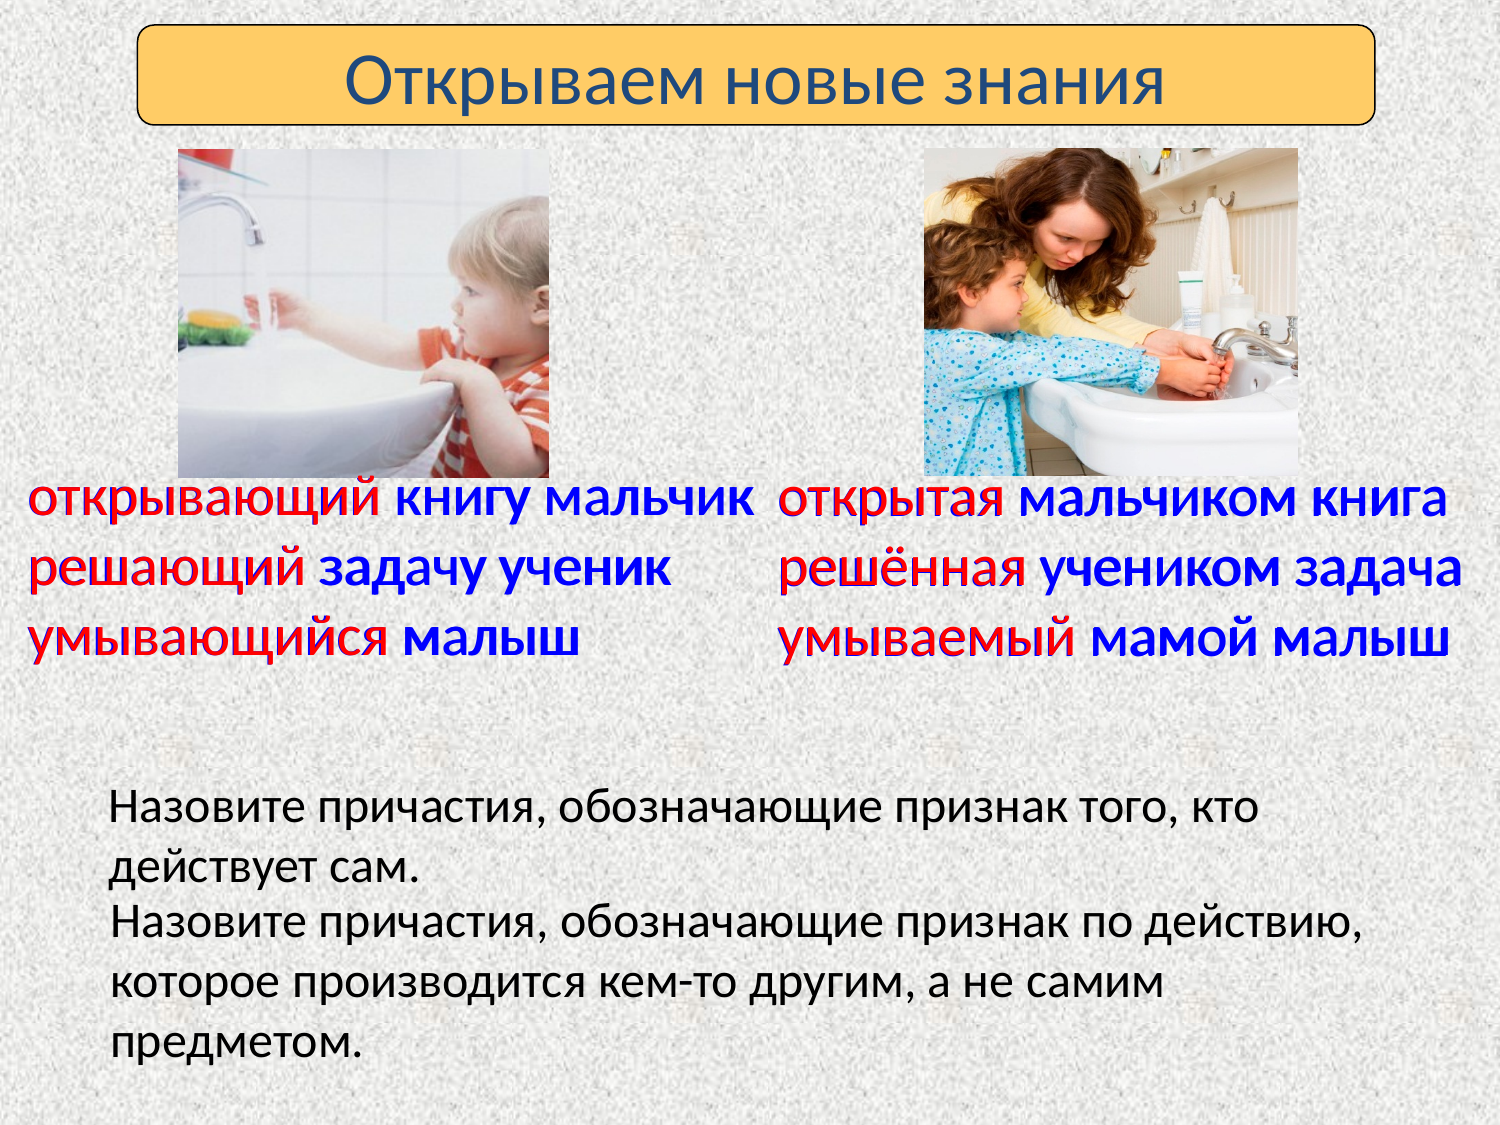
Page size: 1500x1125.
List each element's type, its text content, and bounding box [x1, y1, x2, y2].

text_box Назовите причастия, обозначающие признак того, кто действует сам. [93, 765, 1419, 900]
text_box Назовите причастия, обозначающие признак по действию, которое производится кем-то другим, а не самим предметом. [95, 880, 1421, 1075]
text_box открывающий книгу мальчик решающий задачу ученик умывающийся малыш [14, 450, 764, 675]
text_box открытая мальчиком книга решённая учеником задача умываемый мамой малыш [764, 450, 1500, 675]
text_box Открываем новые знания [137, 24, 1375, 125]
picture [0, 0, 1500, 1125]
